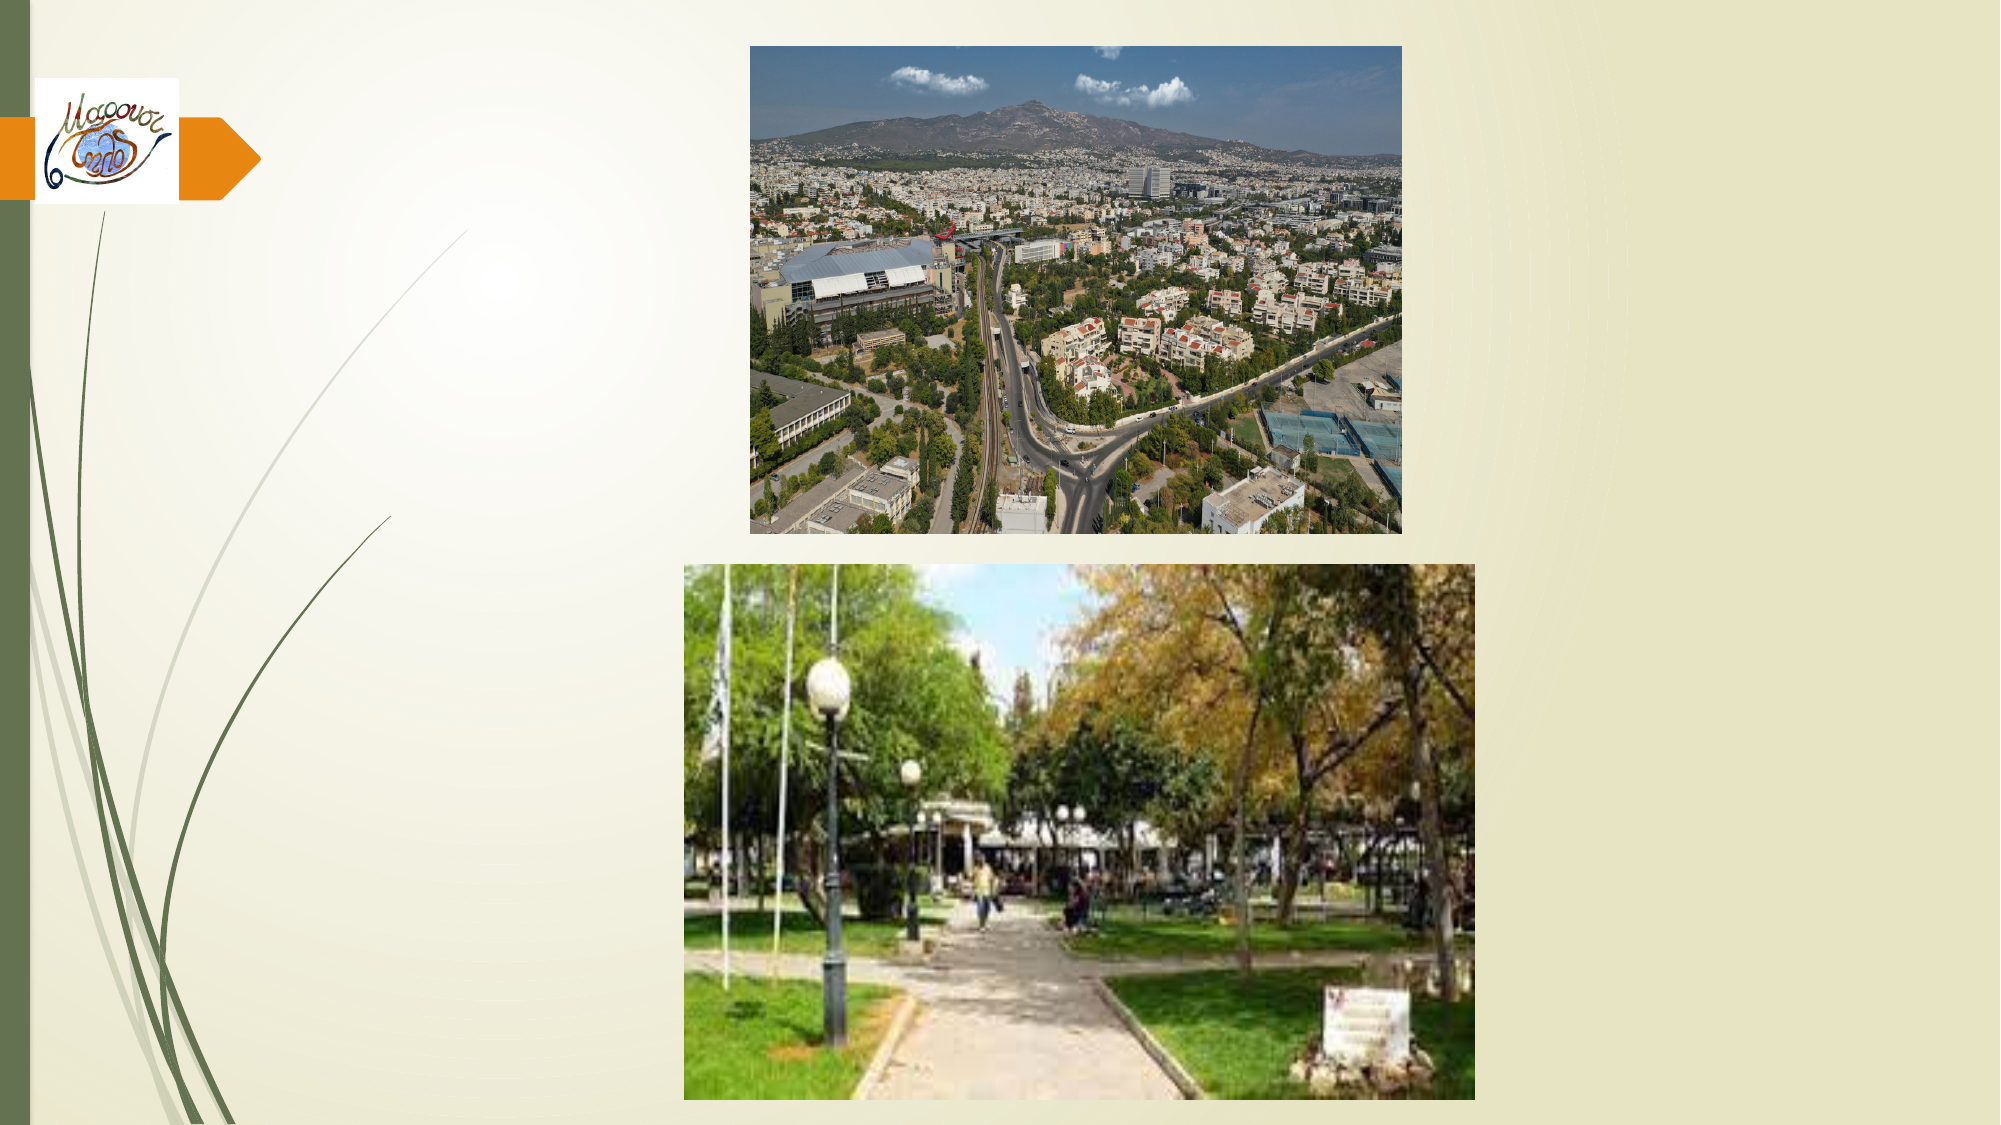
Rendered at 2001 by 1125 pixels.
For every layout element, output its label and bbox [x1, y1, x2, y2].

list [684, 564, 1475, 1100]
list [749, 45, 1402, 534]
picture [35, 78, 179, 205]
